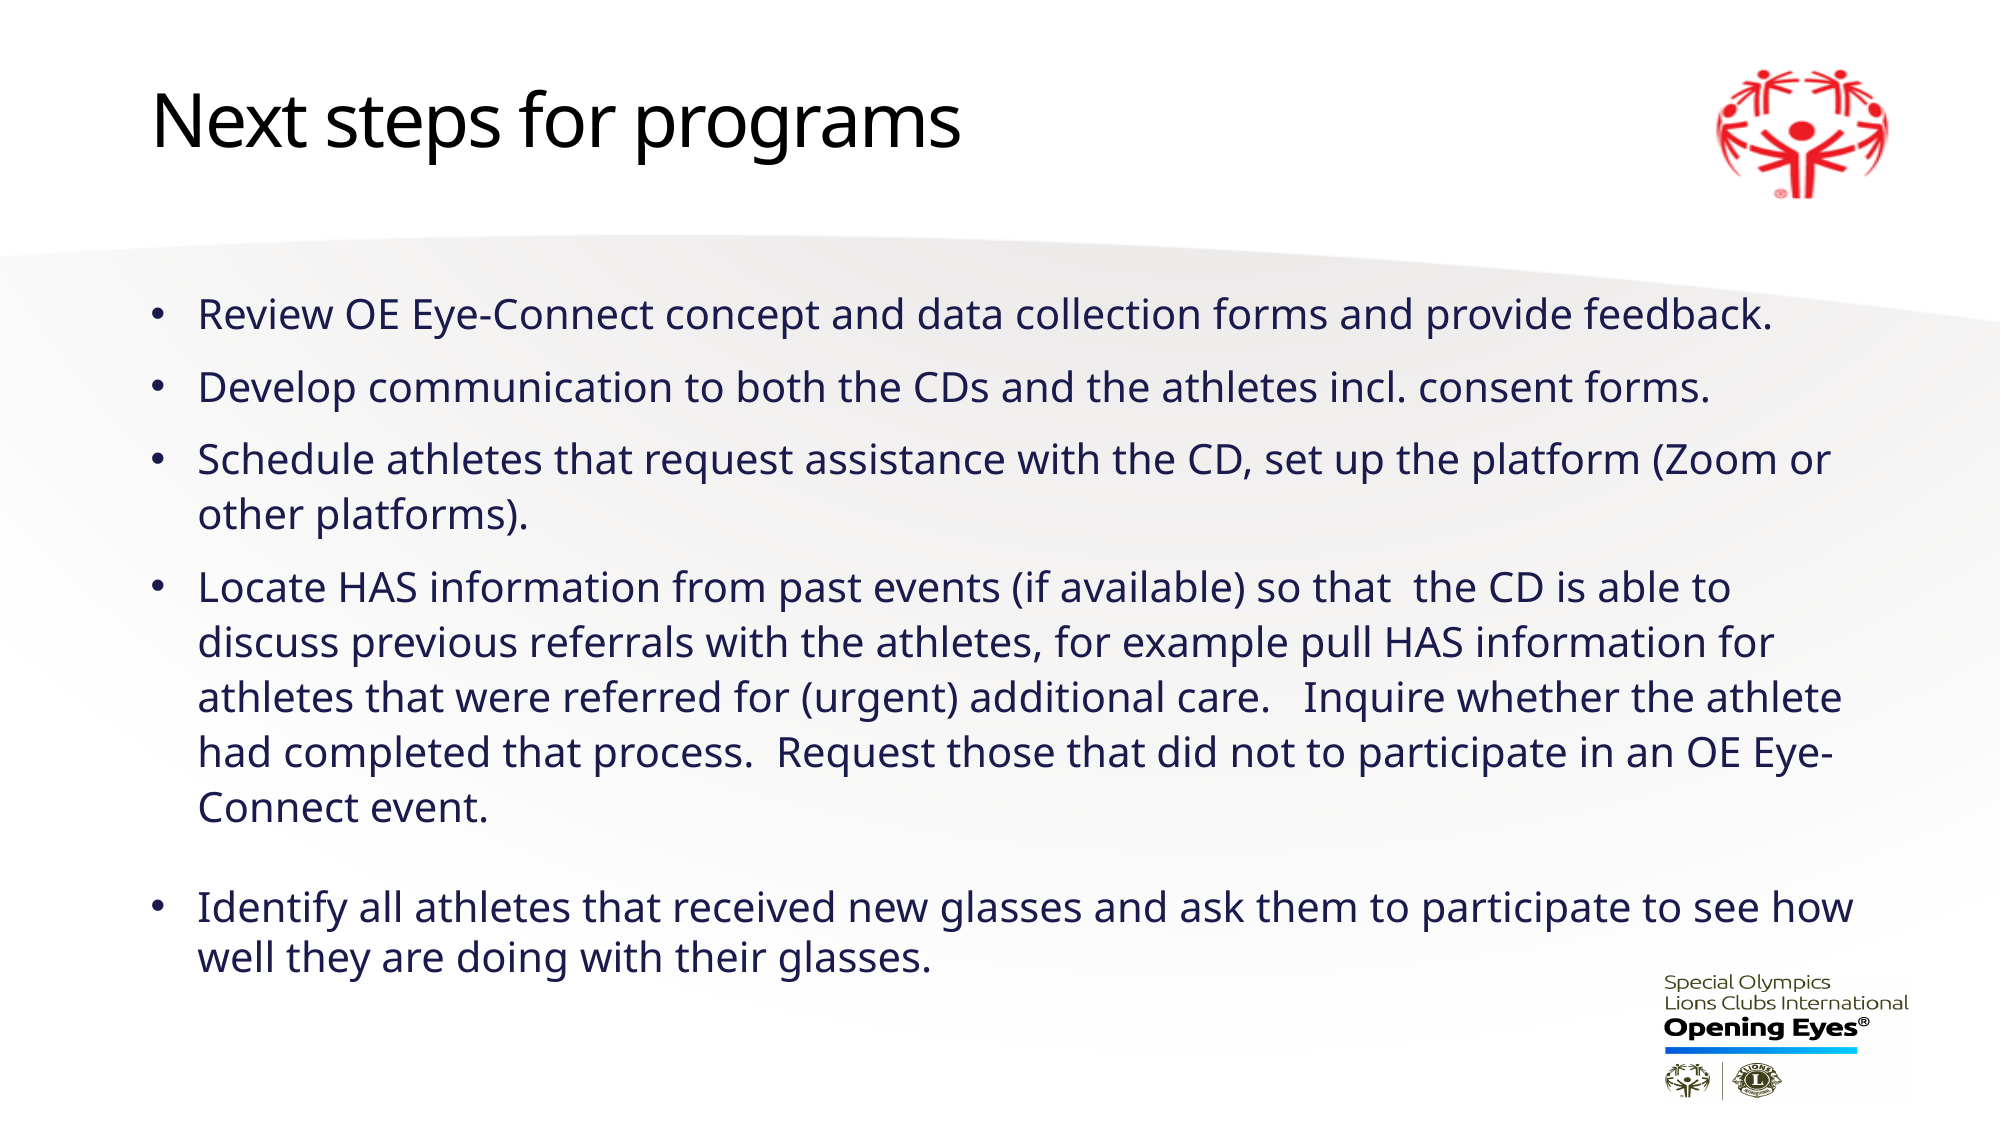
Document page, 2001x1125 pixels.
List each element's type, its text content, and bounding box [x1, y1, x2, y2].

picture [0, 0, 2001, 1125]
list Review OE Eye-Connect concept and data collection forms and provide feedback. Develop communication to both the CDs and the athletes incl. consent forms. Schedule athletes that request assistance with the CD, set up the platform (Zoom or other platforms). Locate HAS information from past events (if available) so that the CD is able to discuss previous referrals with the athletes, for example pull HAS information for athletes that were referred for (urgent) additional care. Inquire whether the athlete had completed that process. Request those that did not to participate in an OE Eye-Connect event. Identify all athletes that received new glasses and ask them to participate to see how well they are doing with their glasses. [144, 276, 1878, 1010]
title Next steps for programs [144, 39, 1302, 211]
